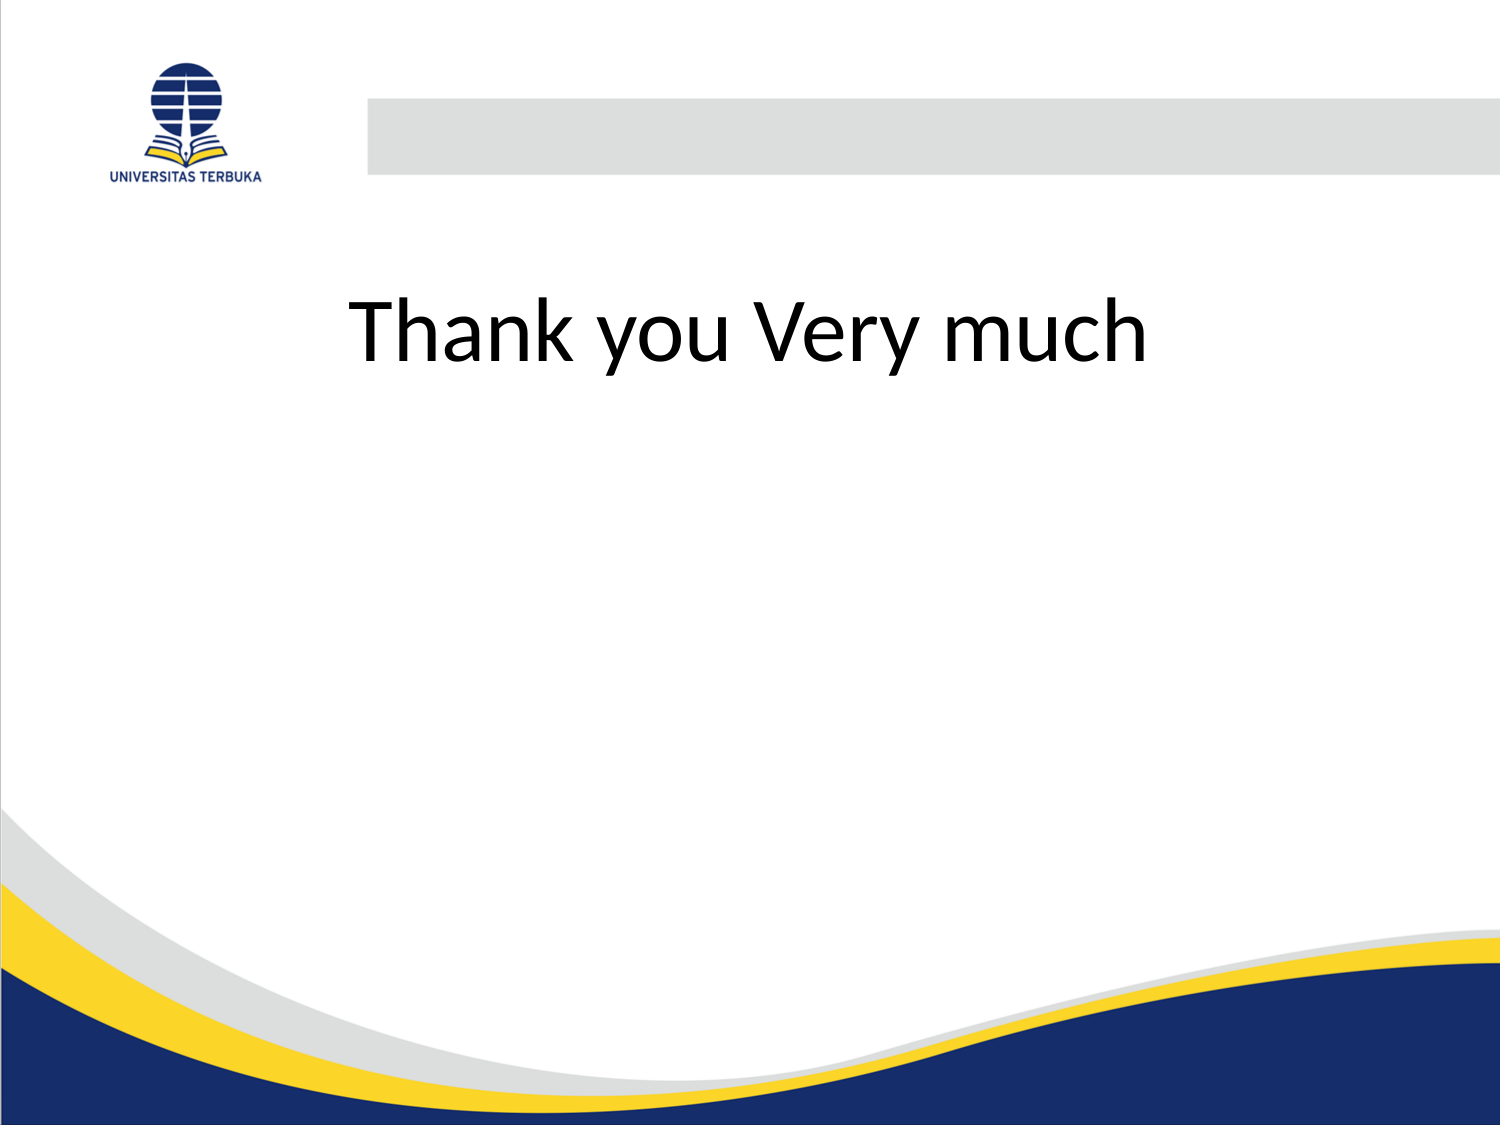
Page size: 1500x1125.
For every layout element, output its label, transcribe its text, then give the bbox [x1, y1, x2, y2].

list Thank you Very much [75, 262, 1425, 1005]
picture [0, 0, 1500, 1125]
title [360, 45, 1425, 233]
